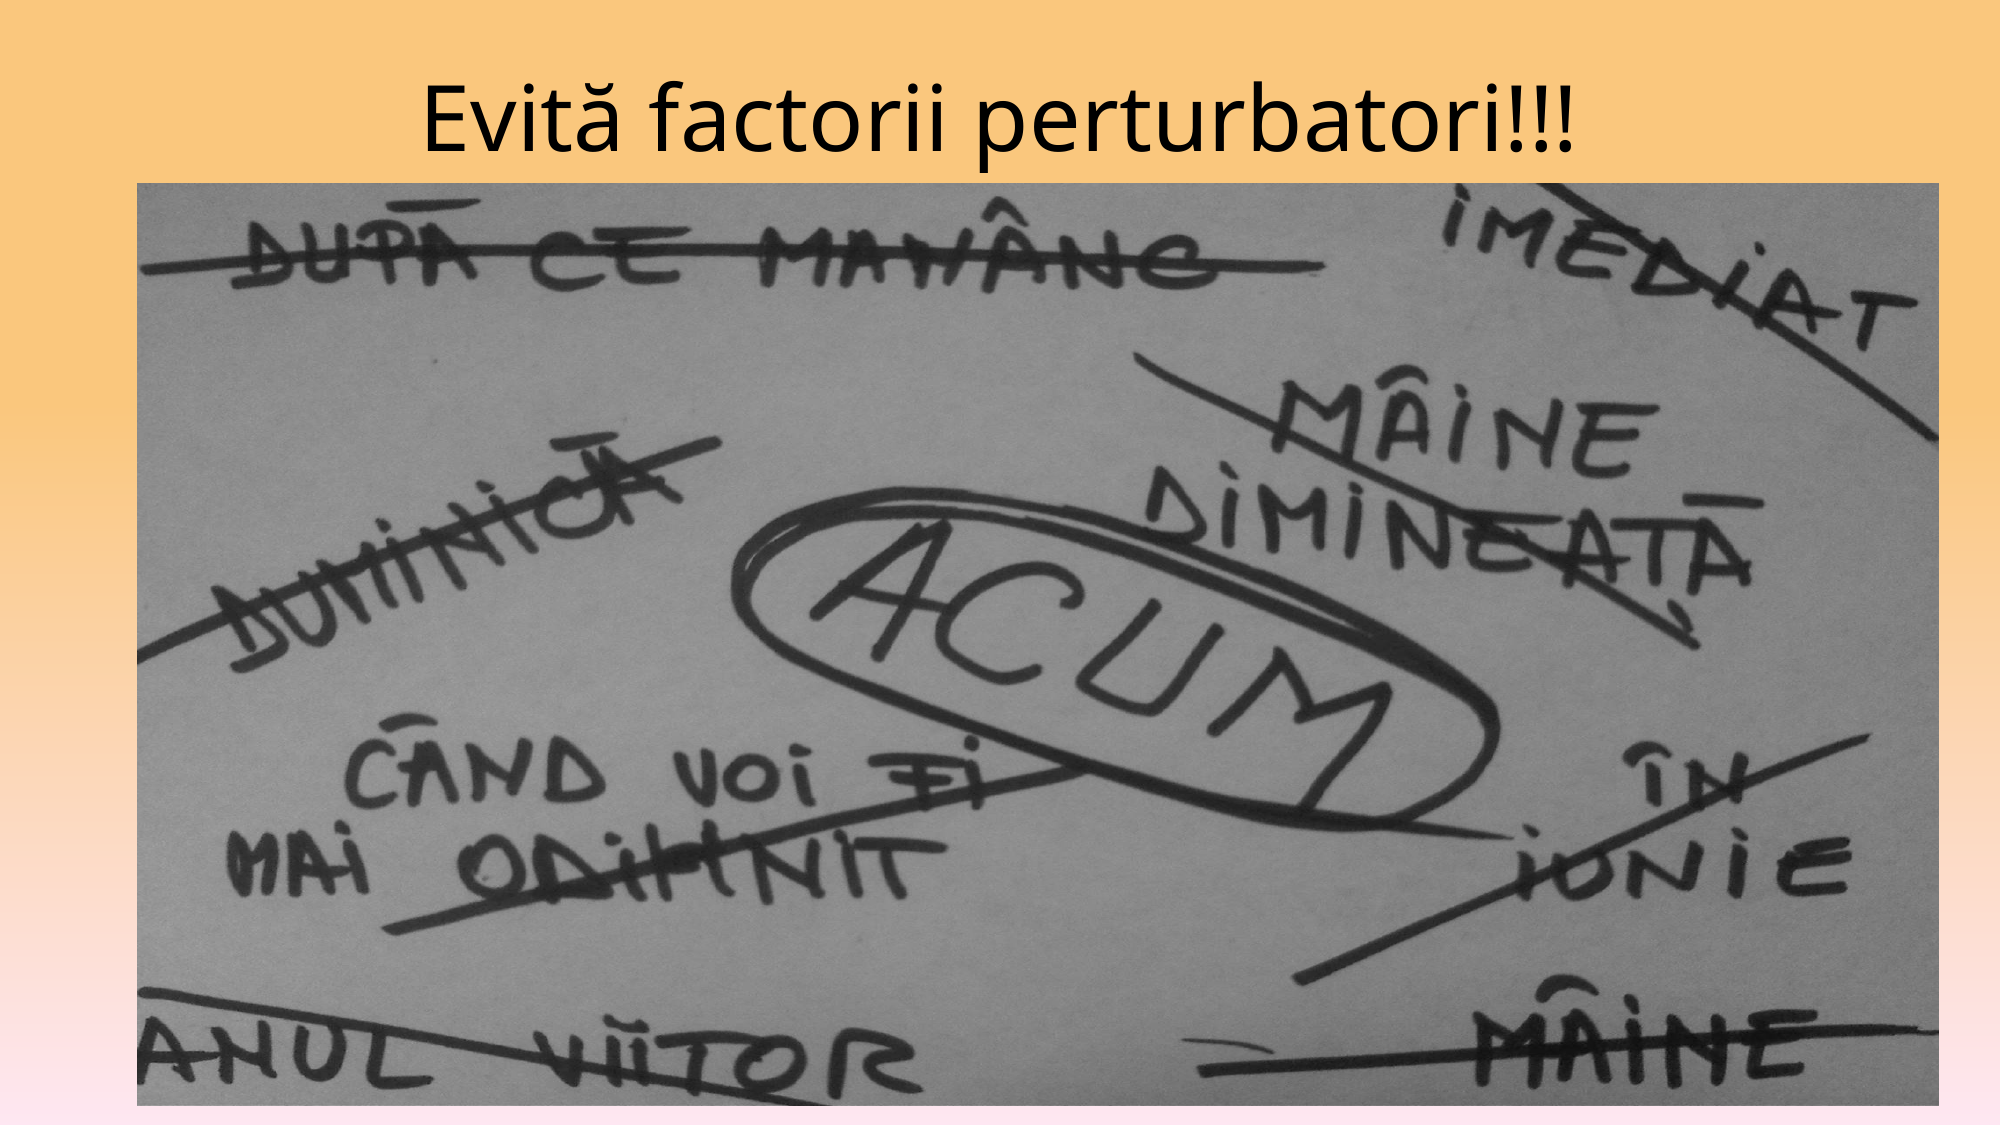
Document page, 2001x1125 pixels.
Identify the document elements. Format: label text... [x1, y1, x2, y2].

title Evită factorii perturbatori!!! [137, 59, 1863, 183]
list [137, 183, 1939, 1106]
